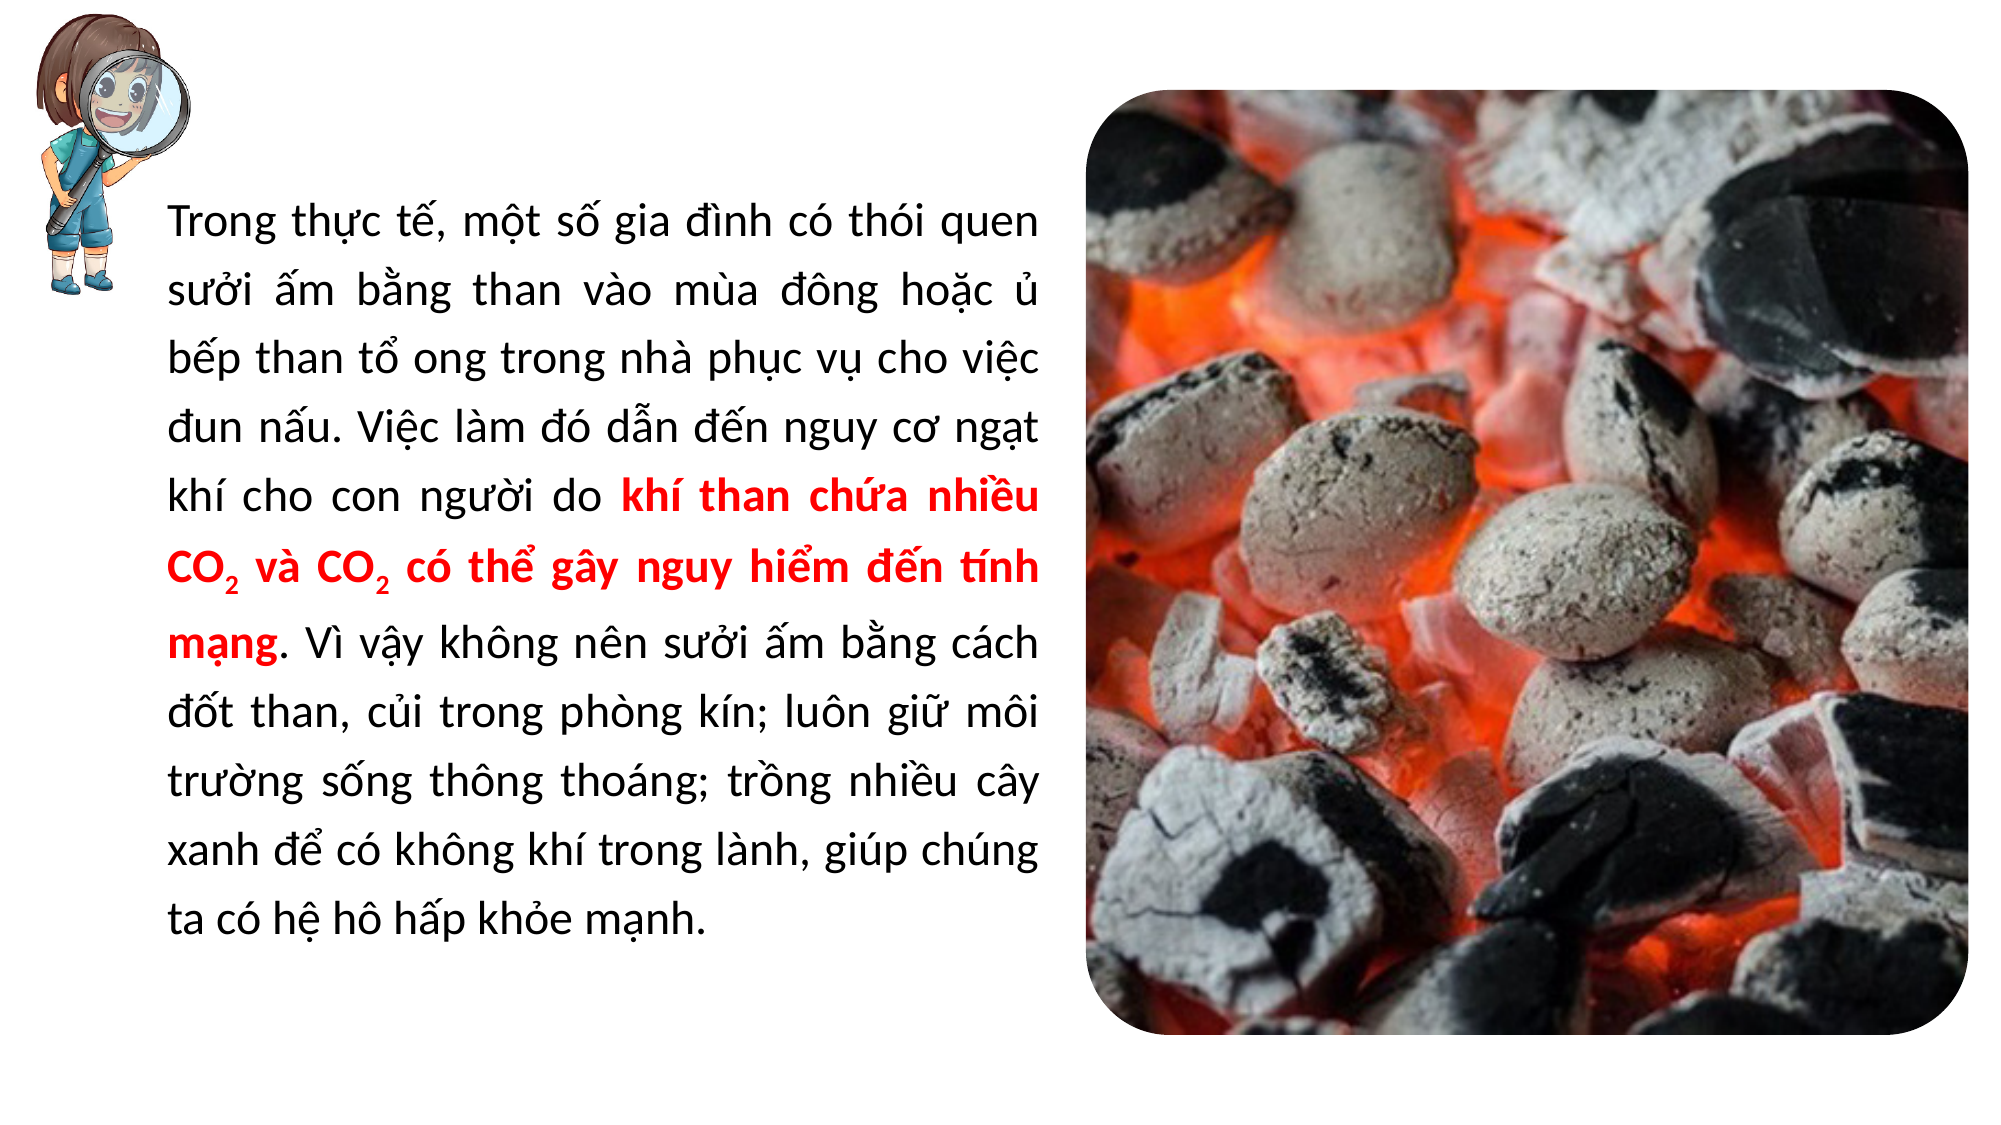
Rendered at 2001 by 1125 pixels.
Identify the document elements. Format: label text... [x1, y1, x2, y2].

text_box Trong thực tế, một số gia đình có thói quen sưởi ấm bằng than vào mùa đông hoặc ủ bếp than tổ ong trong nhà phục vụ cho việc đun nấu. Việc làm đó dẫn đến nguy cơ ngạt khí cho con người do khí than chứa nhiều CO2 và CO2 có thể gây nguy hiểm đến tính mạng. Vì vậy không nên sưởi ấm bằng cách đốt than, củi trong phòng kín; luôn giữ môi trường sống thông thoáng; trồng nhiều cây xanh để có không khí trong lành, giúp chúng ta có hệ hô hấp khỏe mạnh. [152, 169, 1057, 952]
picture [1085, 89, 1969, 1035]
picture [0, 0, 207, 301]
